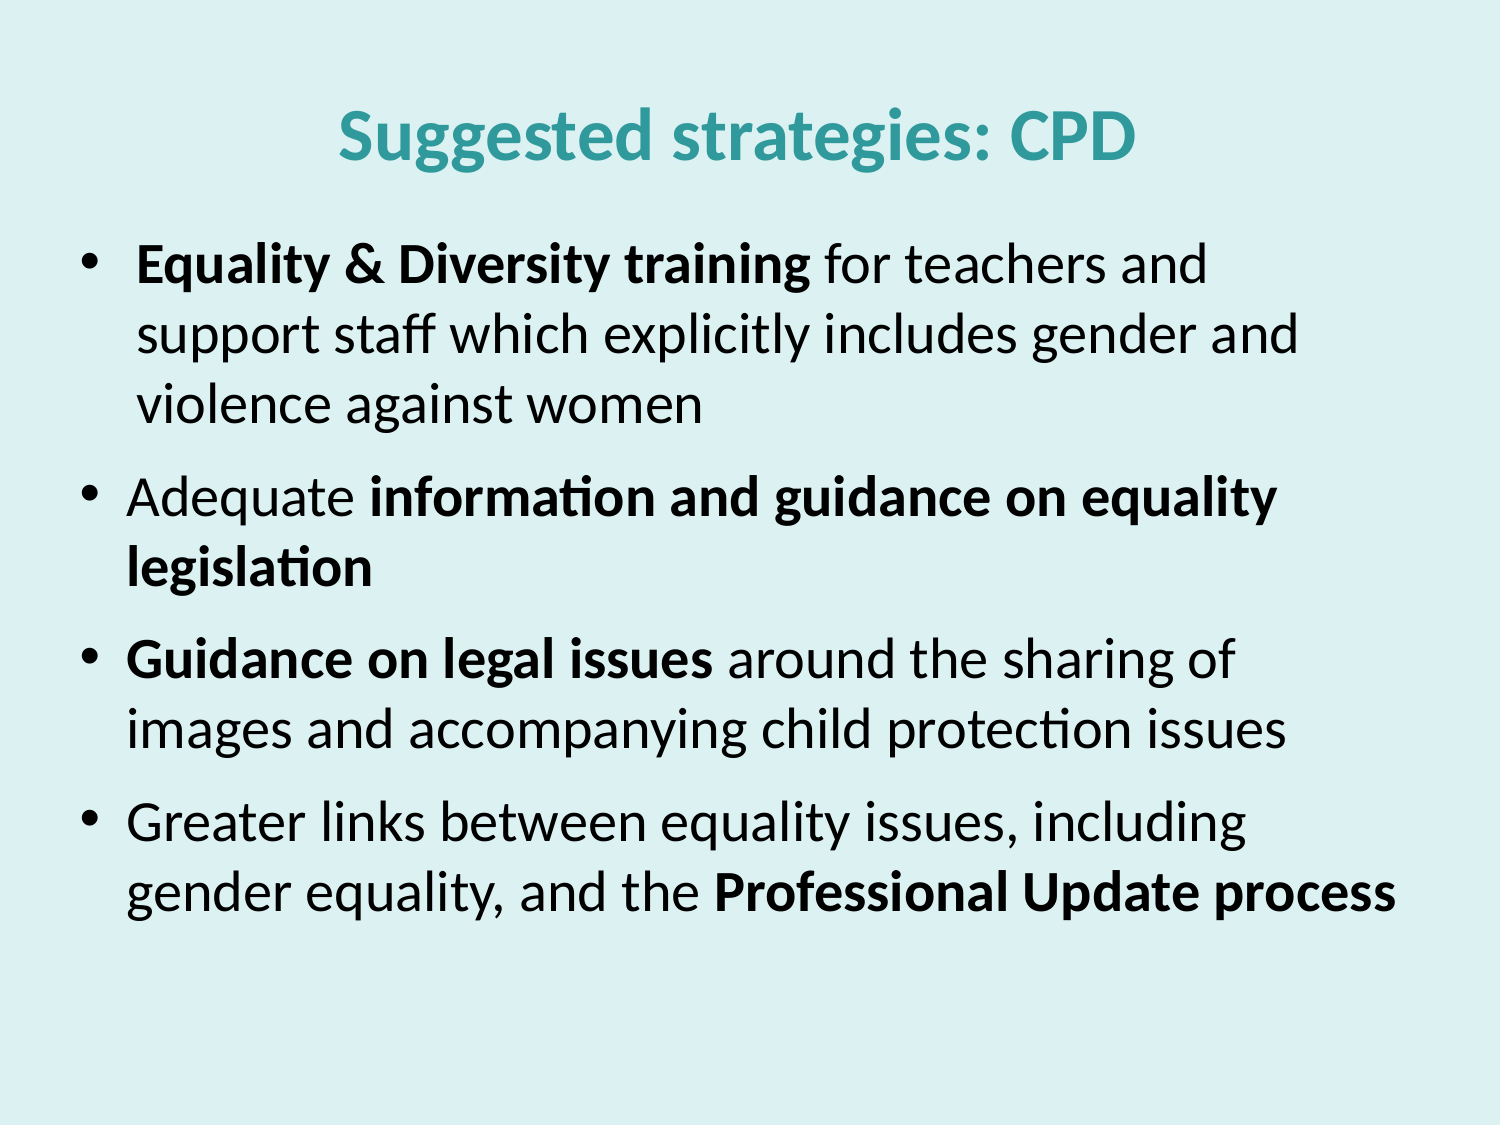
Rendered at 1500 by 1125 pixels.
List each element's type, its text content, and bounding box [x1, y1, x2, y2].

text_box Suggested strategies: CPD Equality & Diversity training for teachers and support staff which explicitly includes gender and violence against women Adequate information and guidance on equality legislation Guidance on legal issues around the sharing of images and accompanying child protection issues Greater links between equality issues, including gender equality, and the Professional Update process [64, 78, 1412, 931]
